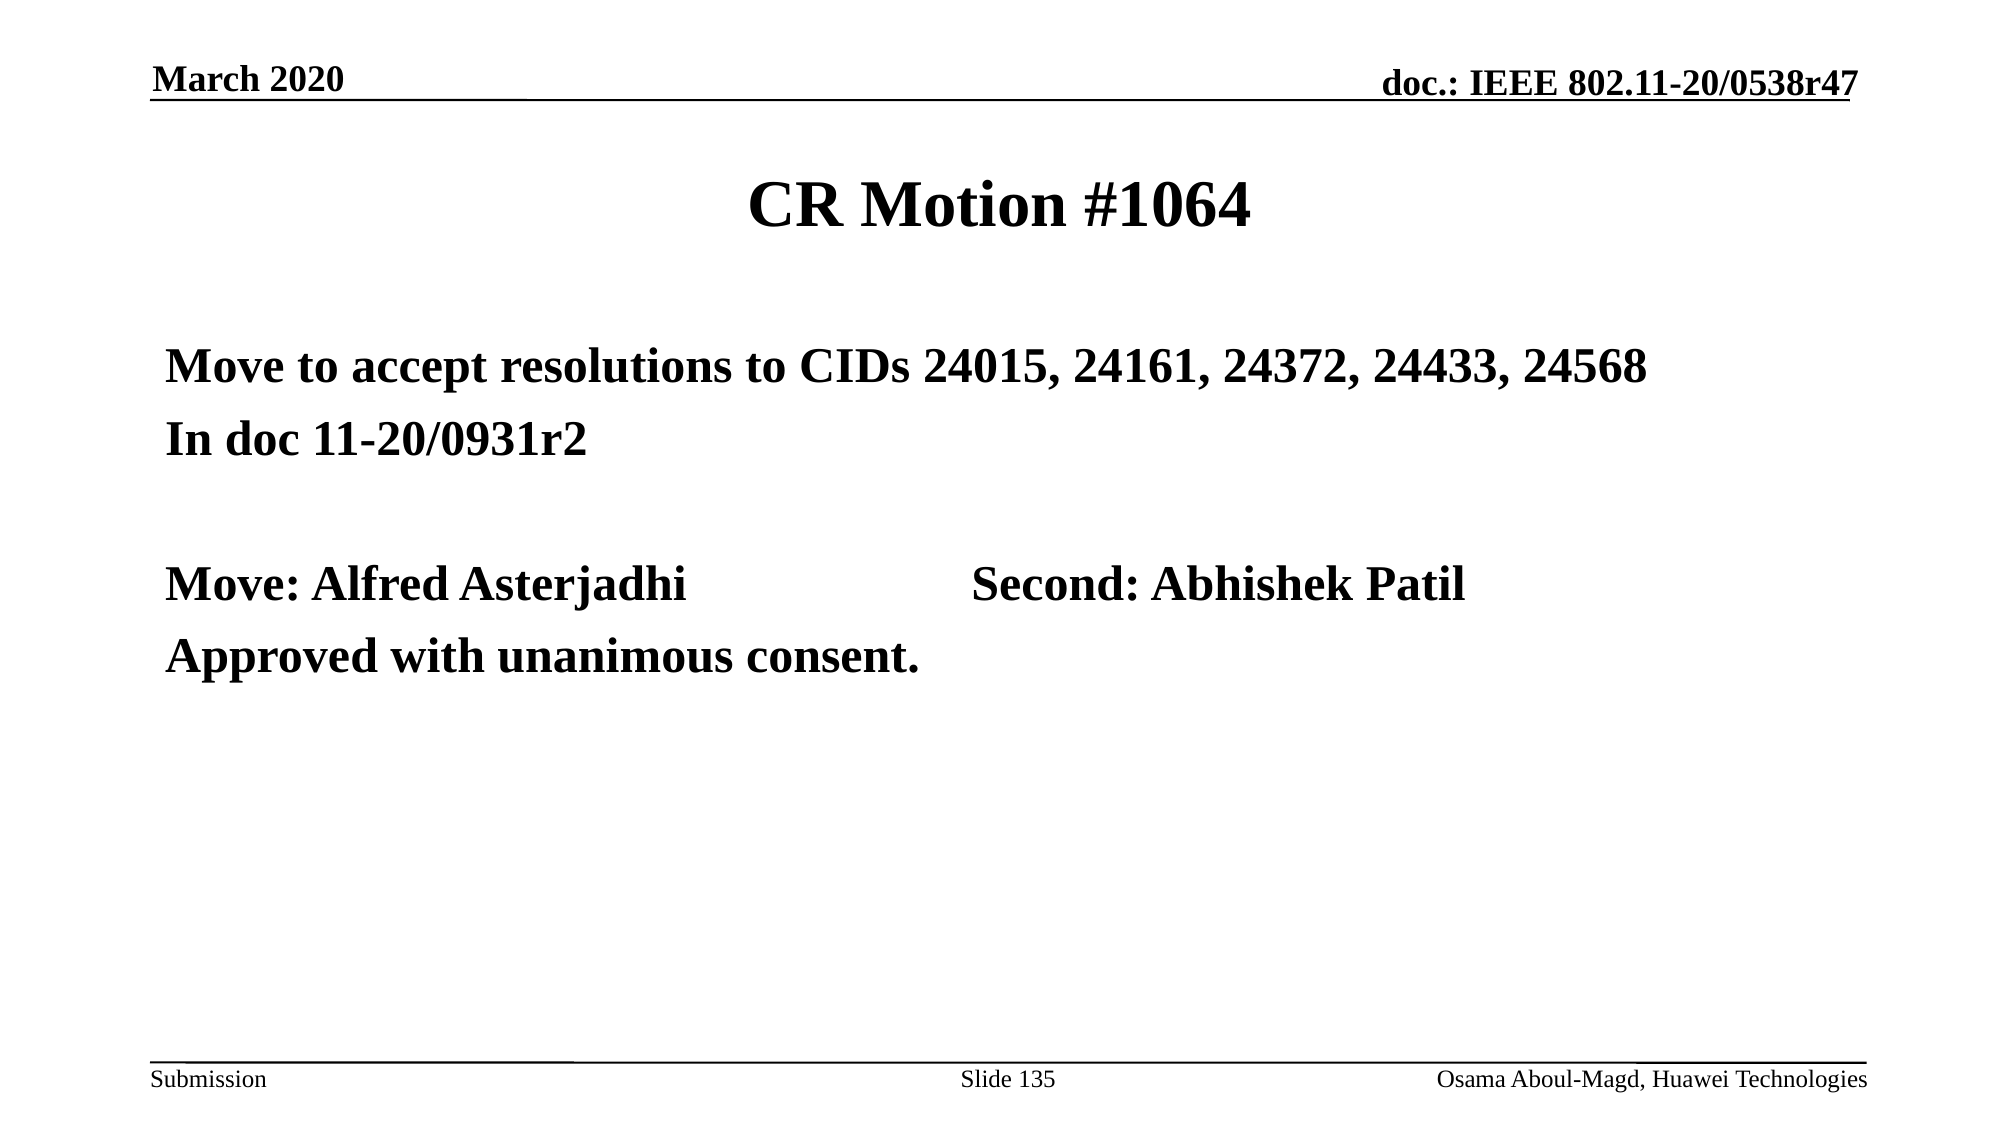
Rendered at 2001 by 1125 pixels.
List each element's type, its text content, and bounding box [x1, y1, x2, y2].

title CR Motion #1064 [149, 112, 1850, 288]
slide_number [152, 54, 563, 100]
list Move to accept resolutions to CIDs 24015, 24161, 24372, 24433, 24568 In doc 11-20/0931r2 Move: Alfred Asterjadhi Second: Abhishek Patil Approved with unanimous consent. [149, 324, 1850, 1000]
slide_number Slide 135 [950, 1061, 1067, 1123]
footer Osama Aboul-Magd, Huawei Technologies [1171, 1061, 1869, 1093]
